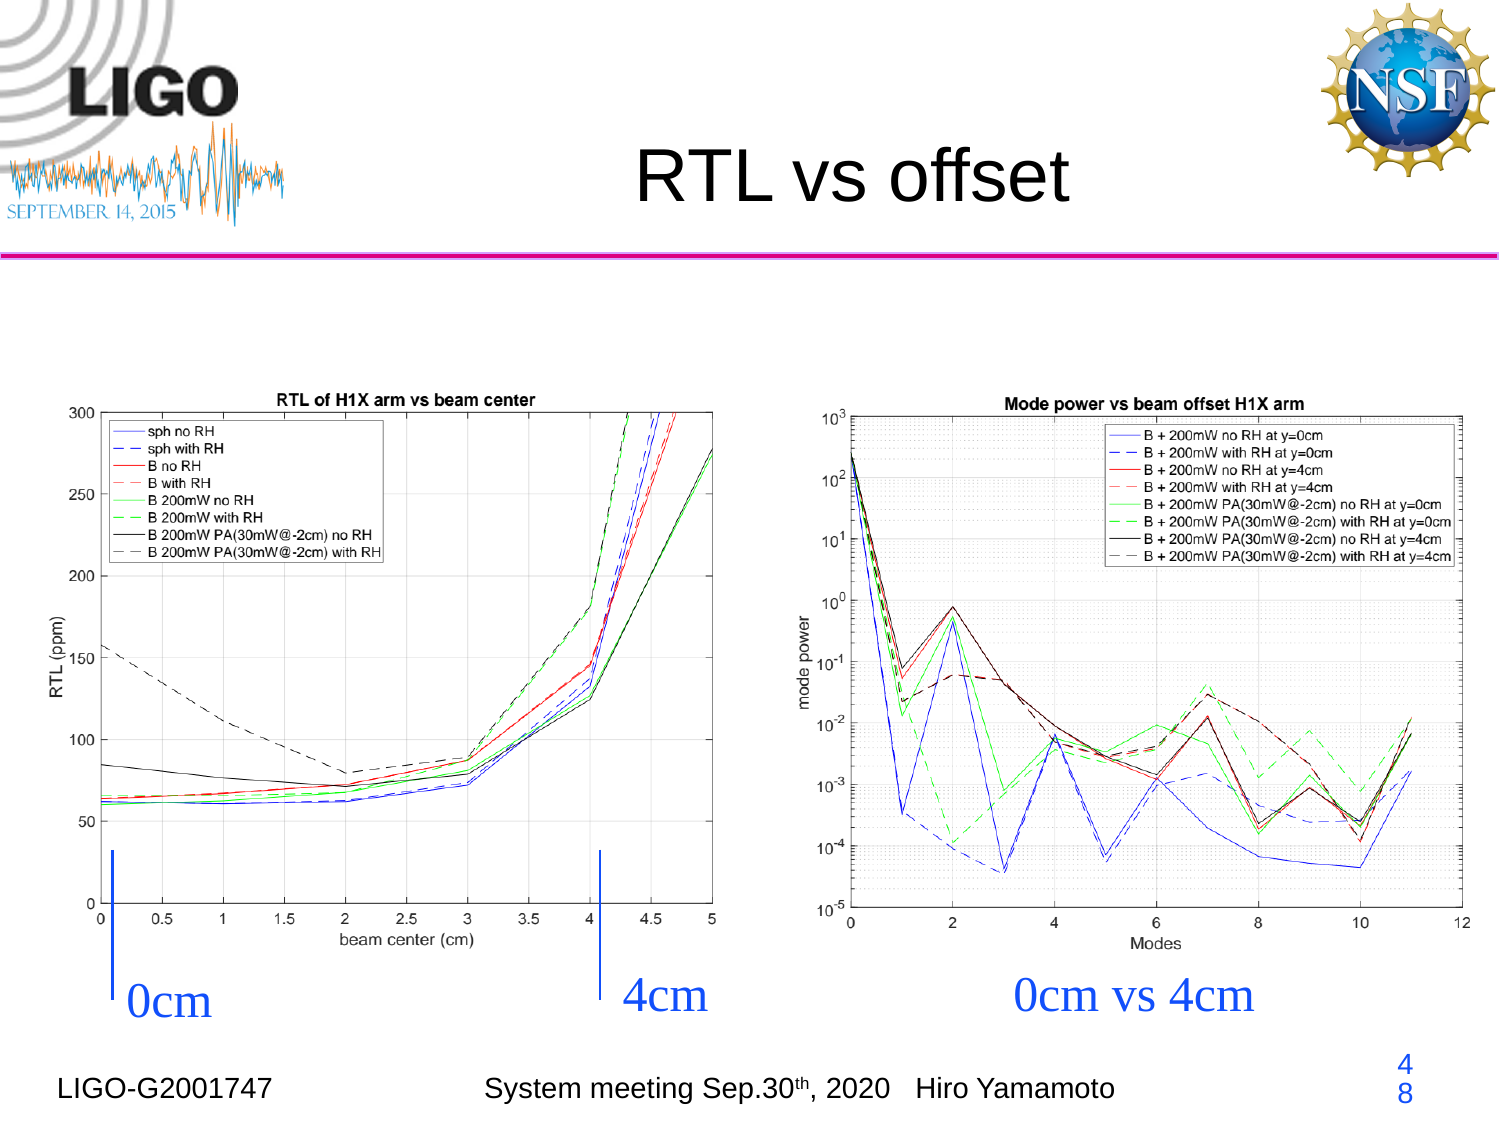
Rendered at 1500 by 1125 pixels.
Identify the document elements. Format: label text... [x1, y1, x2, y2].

text_box 0cm vs 4cm [998, 963, 1271, 1029]
picture [37, 390, 732, 951]
text_box 0cm [111, 960, 228, 1035]
slide_number 48 [1382, 1035, 1435, 1090]
picture [787, 387, 1482, 955]
title RTL vs offset [262, 0, 1450, 225]
text_box 4cm [607, 960, 724, 1029]
picture [0, 0, 288, 229]
picture [1450, 0, 1498, 180]
